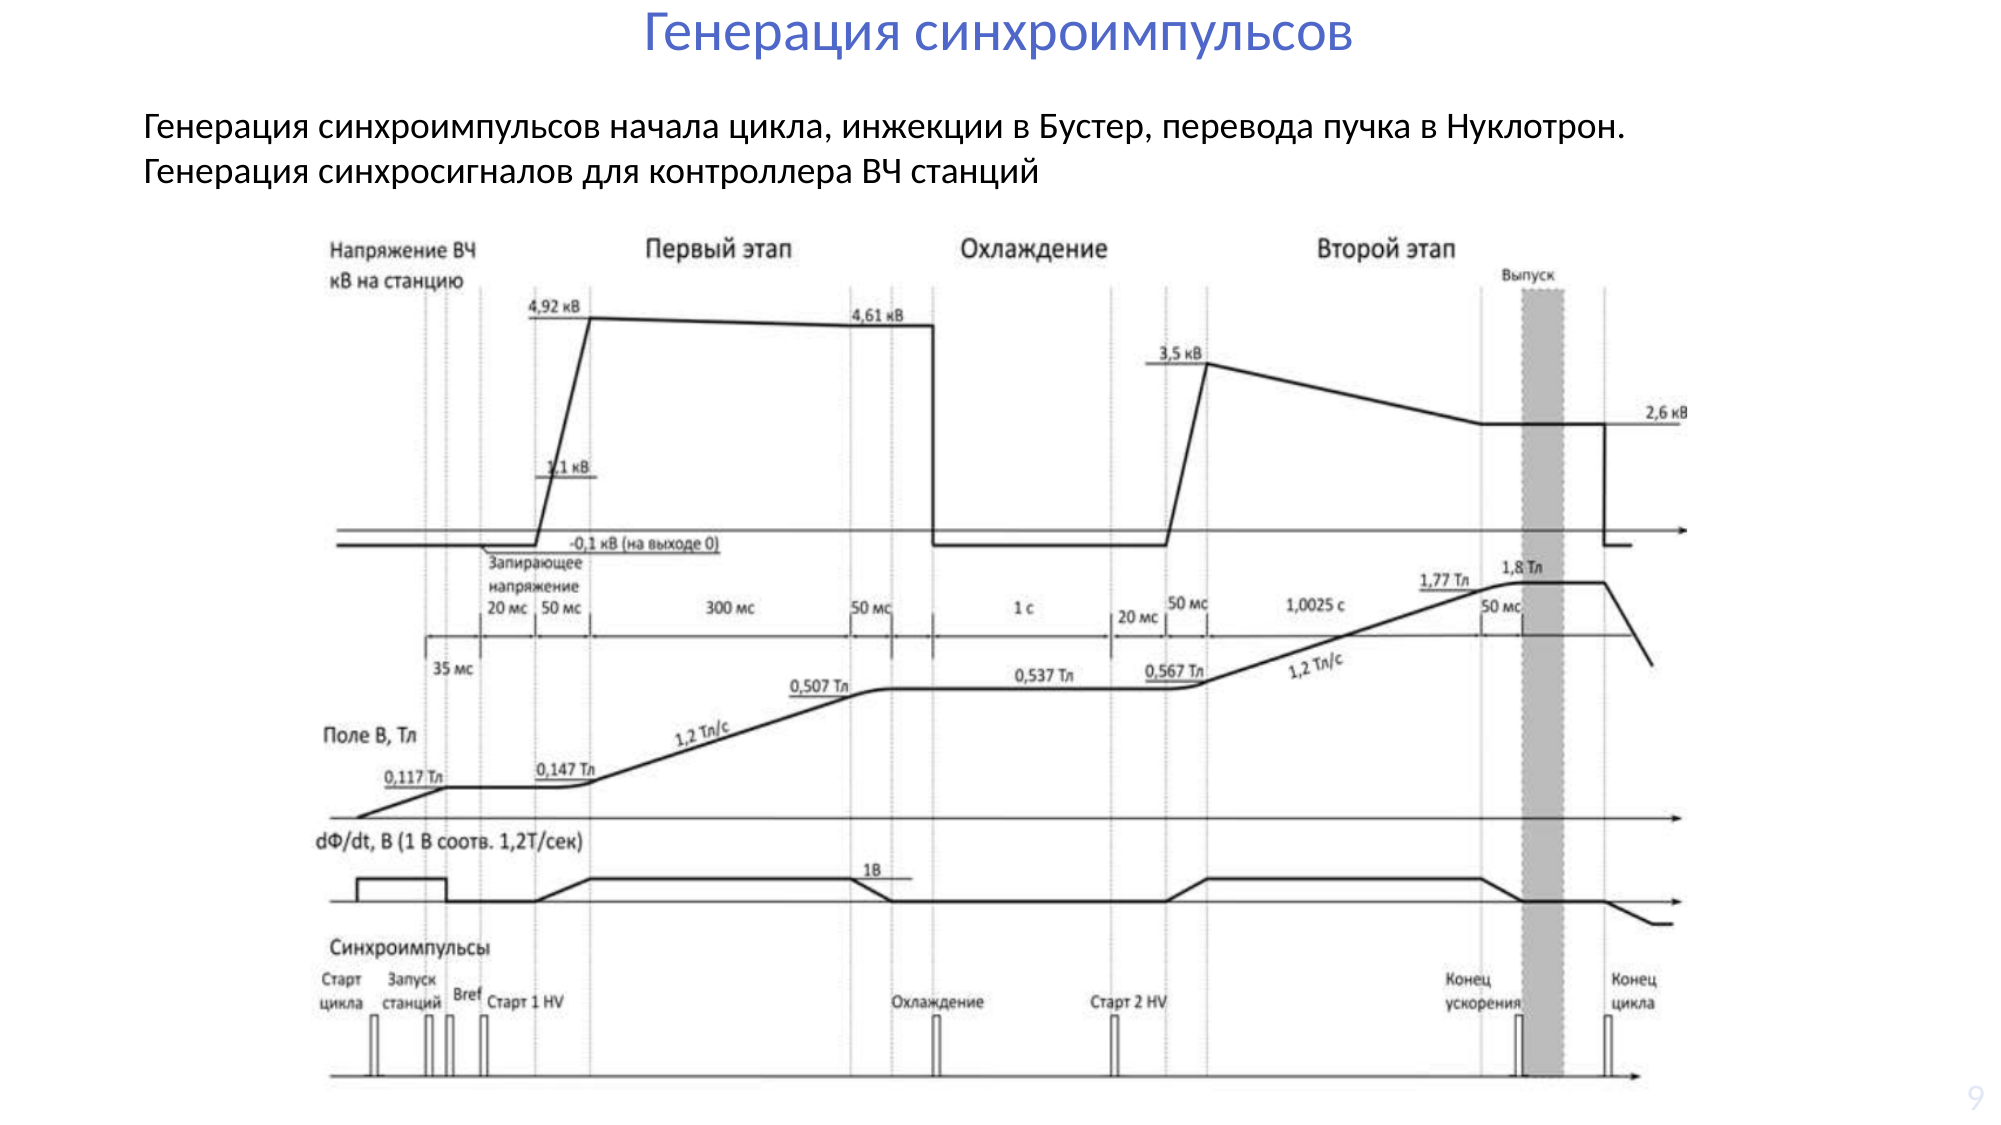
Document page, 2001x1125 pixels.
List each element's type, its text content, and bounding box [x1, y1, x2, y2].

title Генерация синхроимпульсов [99, 0, 1900, 54]
text_box Генерация синхроимпульсов начала цикла, инжекции в Бустер, перевода пучка в Нуклотрон. Генерация синхросигналов для контроллера ВЧ станций [129, 94, 1643, 199]
slide_number 9 [1917, 1065, 2000, 1125]
picture [307, 222, 1693, 1096]
